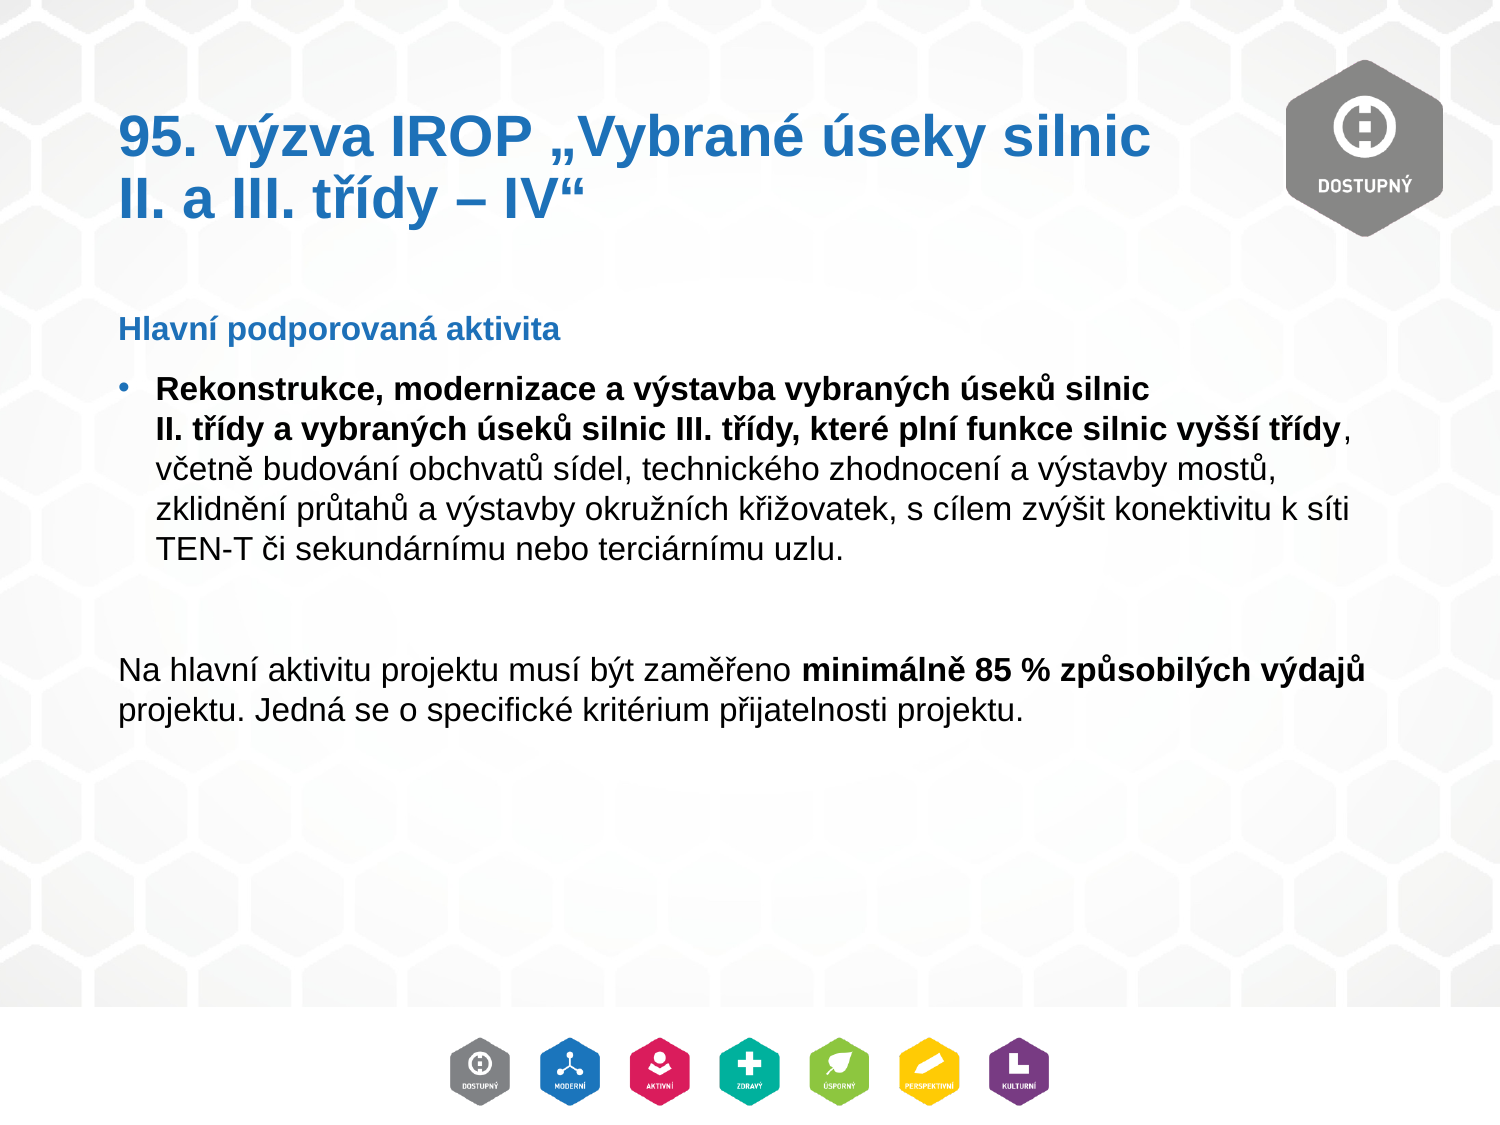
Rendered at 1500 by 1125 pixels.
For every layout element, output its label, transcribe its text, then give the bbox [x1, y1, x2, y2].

list Hlavní podporovaná aktivita Rekonstrukce, modernizace a výstavba vybraných úseků silnic II. třídy a vybraných úseků silnic III. třídy, které plní funkce silnic vyšší třídy, včetně budování obchvatů sídel, technického zhodnocení a výstavby mostů, zklidnění průtahů a výstavby okružních křižovatek, s cílem zvýšit konektivitu k síti TEN-T či sekundárnímu nebo terciárnímu uzlu. Na hlavní aktivitu projektu musí být zaměřeno minimálně 85 % způsobilých výdajů projektu. Jedná se o specifické kritérium přijatelnosti projektu. [103, 299, 1397, 1014]
picture [0, 0, 1500, 1007]
title 95. výzva IROP „Vybrané úseky silnic II. a III. třídy – IV“ [103, 59, 1397, 278]
picture [430, 1014, 1070, 1125]
